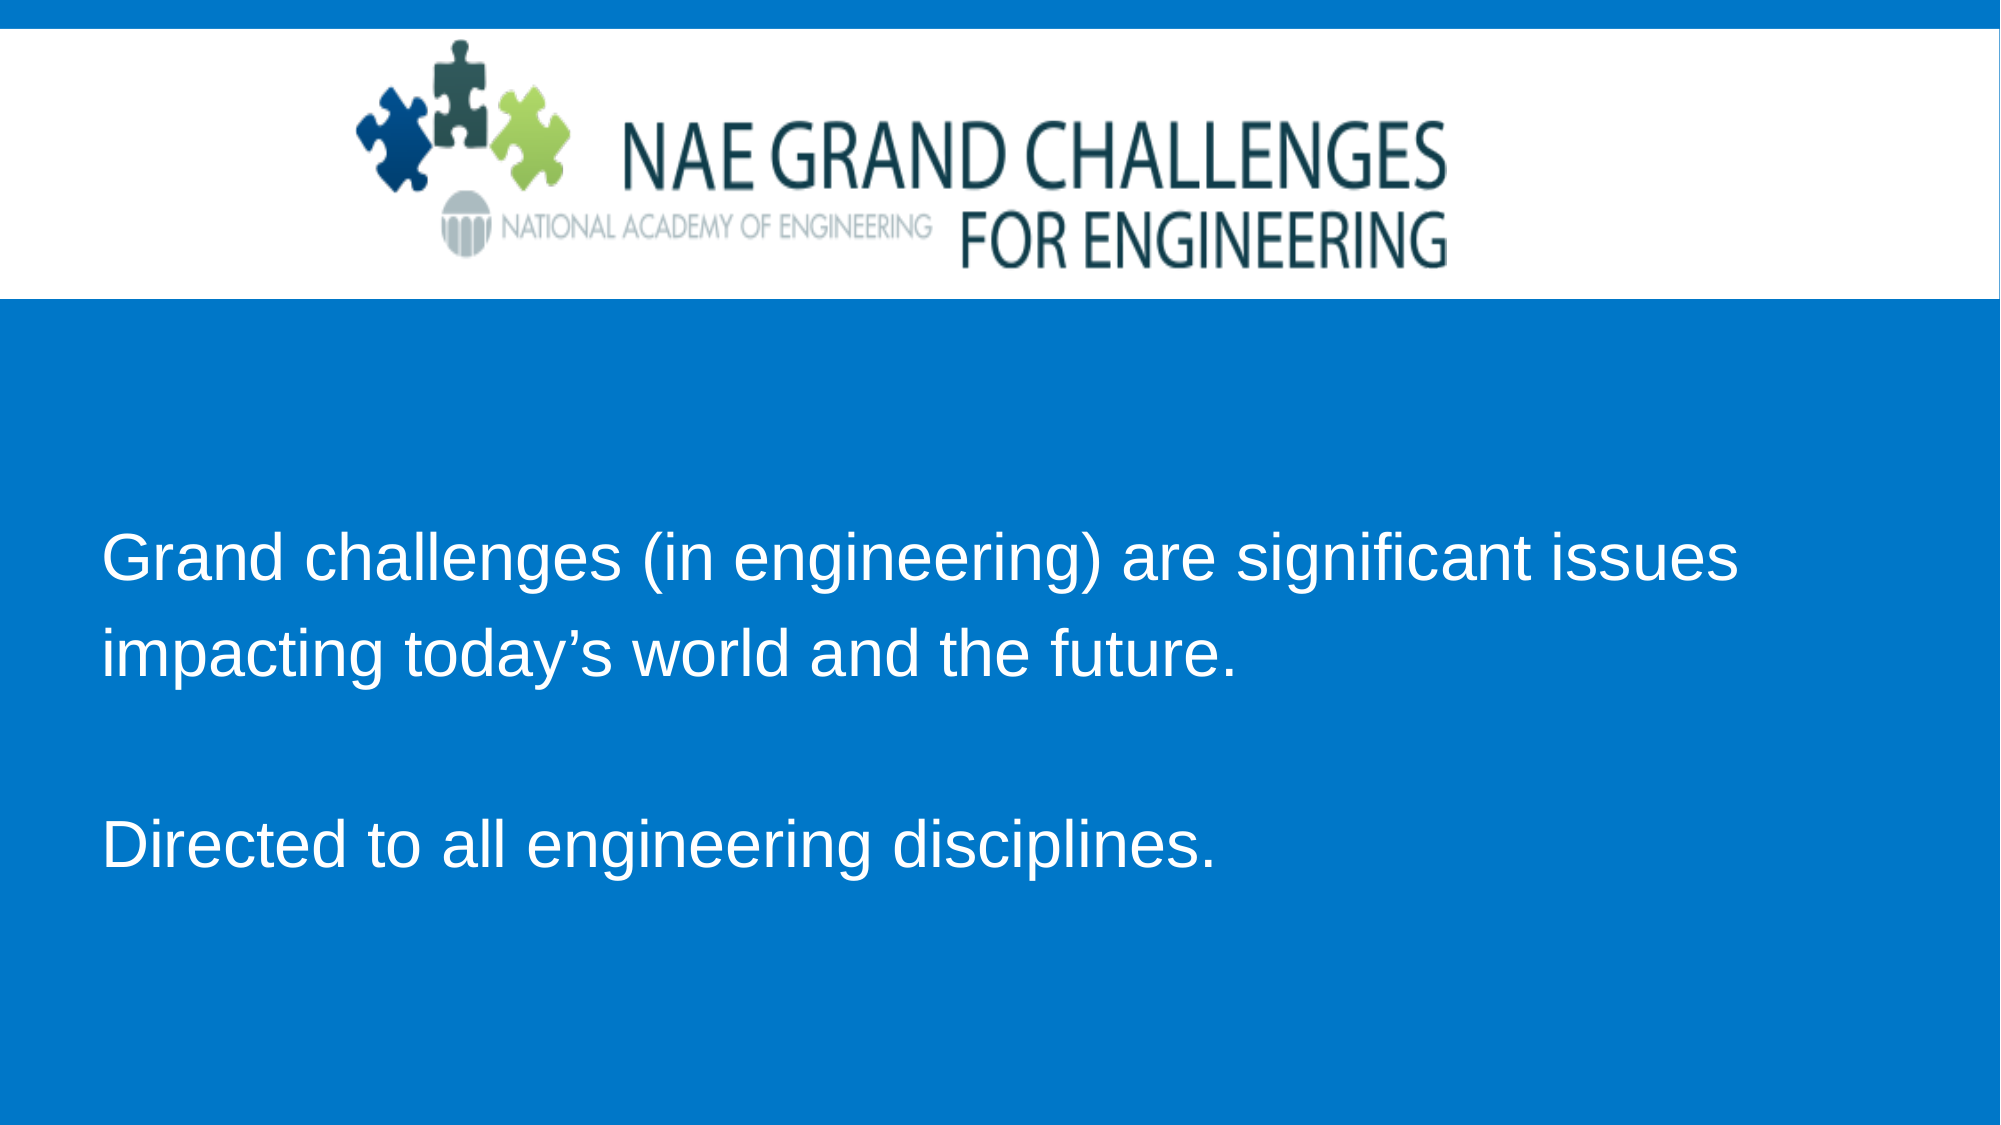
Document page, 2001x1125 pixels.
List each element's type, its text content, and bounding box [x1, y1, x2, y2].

picture [355, 39, 1447, 271]
title Grand challenges (in engineering) are significant issues impacting today’s world and the future. Directed to all engineering disciplines. [86, 370, 1889, 1009]
